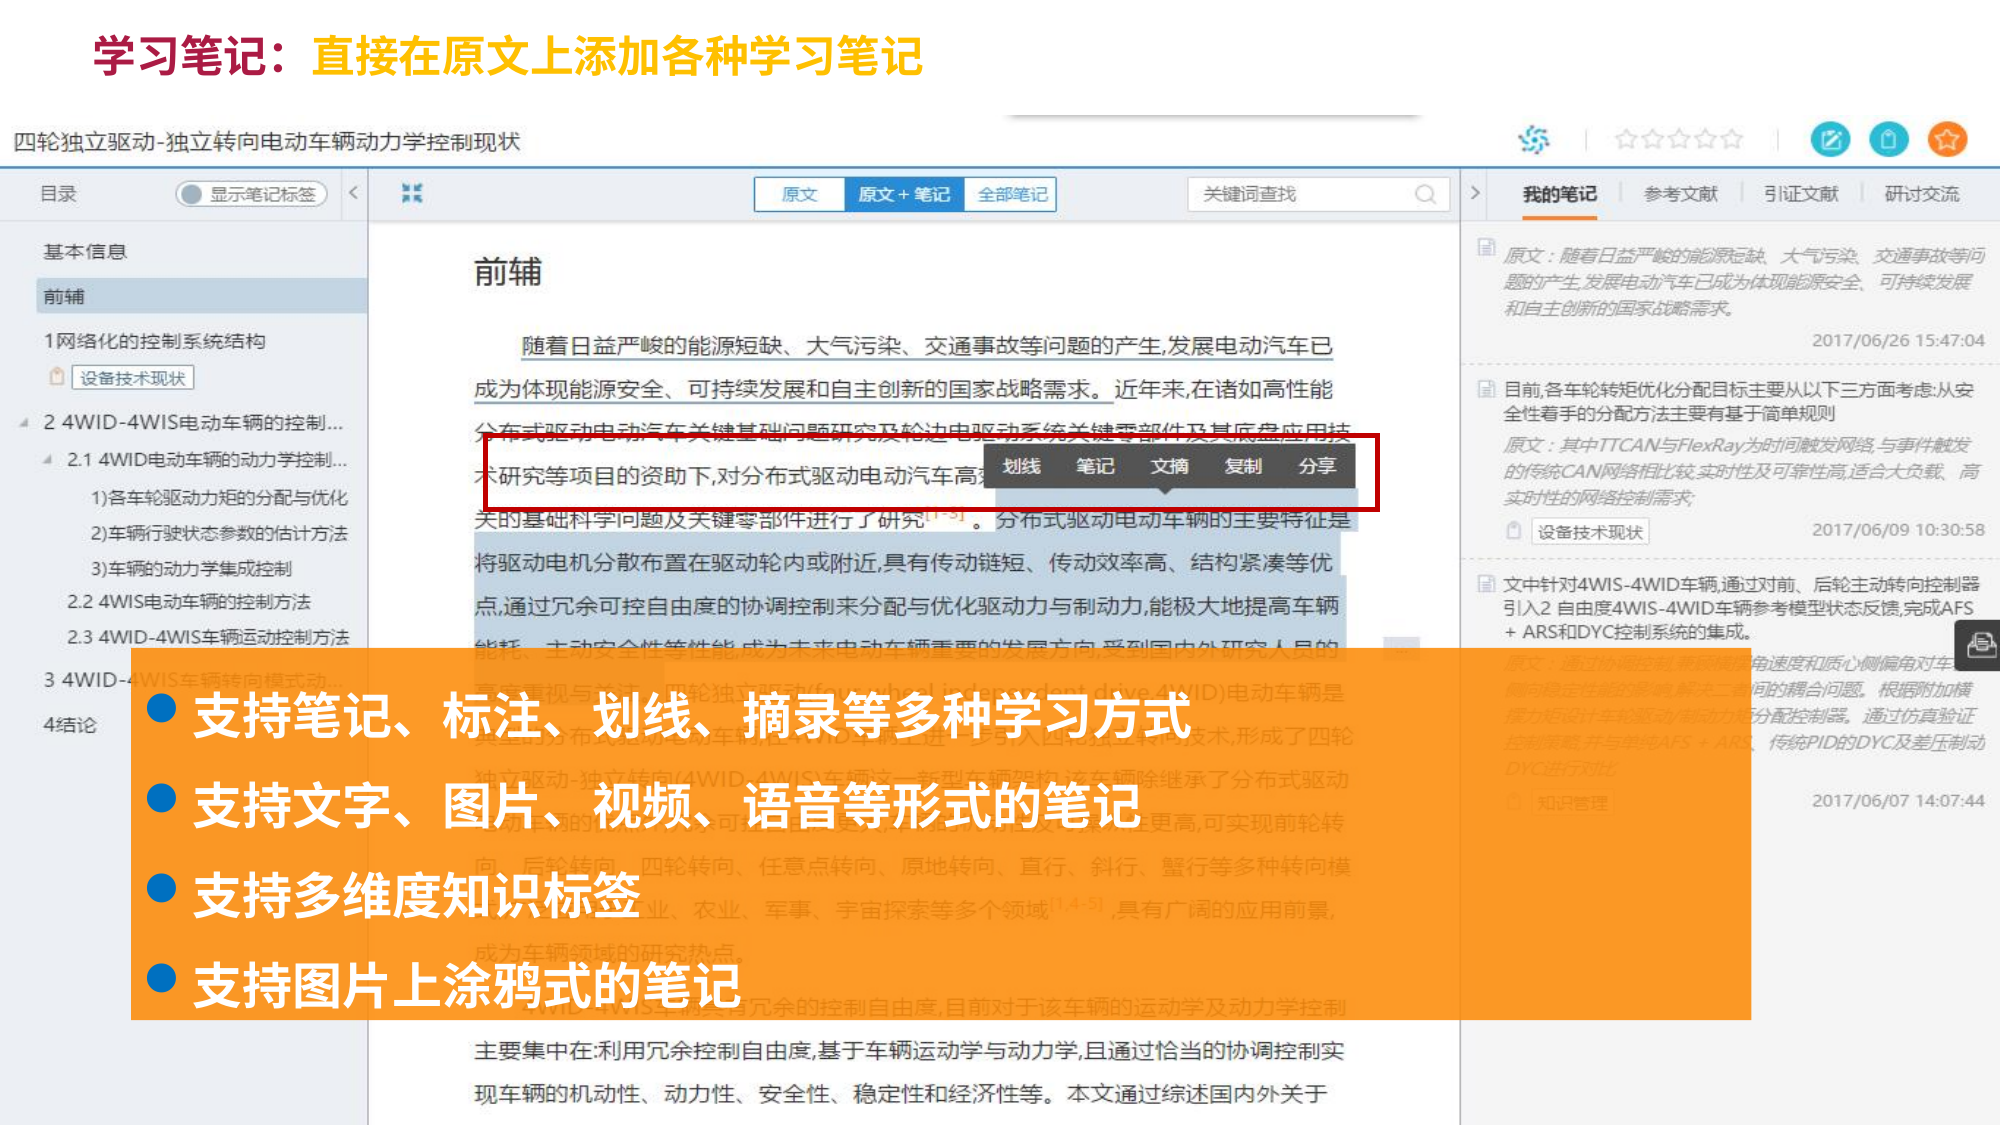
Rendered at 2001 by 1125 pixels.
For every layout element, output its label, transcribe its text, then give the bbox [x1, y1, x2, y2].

text_box 学习笔记：直接在原文上添加各种学习笔记 [77, 21, 1259, 89]
picture [0, 115, 2000, 1125]
